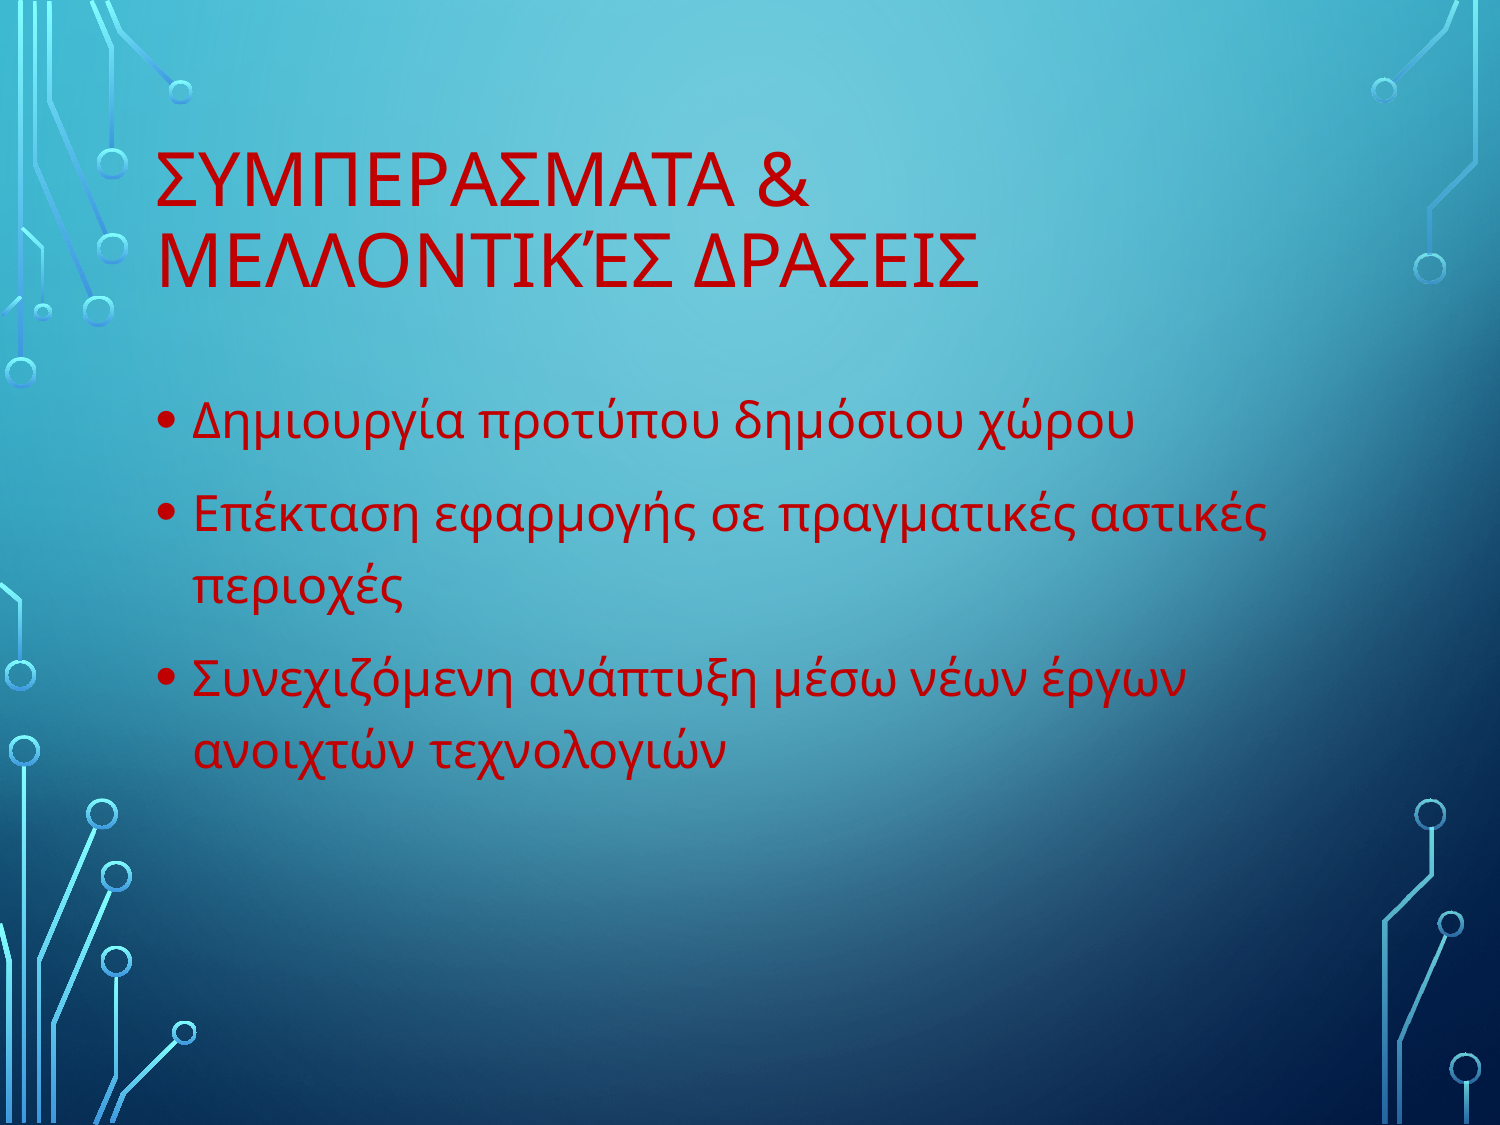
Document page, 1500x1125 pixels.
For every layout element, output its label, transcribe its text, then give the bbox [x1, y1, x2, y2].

list Δημιουργία προτύπου δημόσιου χώρου Επέκταση εφαρμογής σε πραγματικές αστικές περιοχές Συνεχιζόμενη ανάπτυξη μέσω νέων έργων ανοιχτών τεχνολογιών [140, 369, 1360, 950]
title Συμπερασματα & Μελλοντικές Δρασεις [140, 101, 1360, 344]
